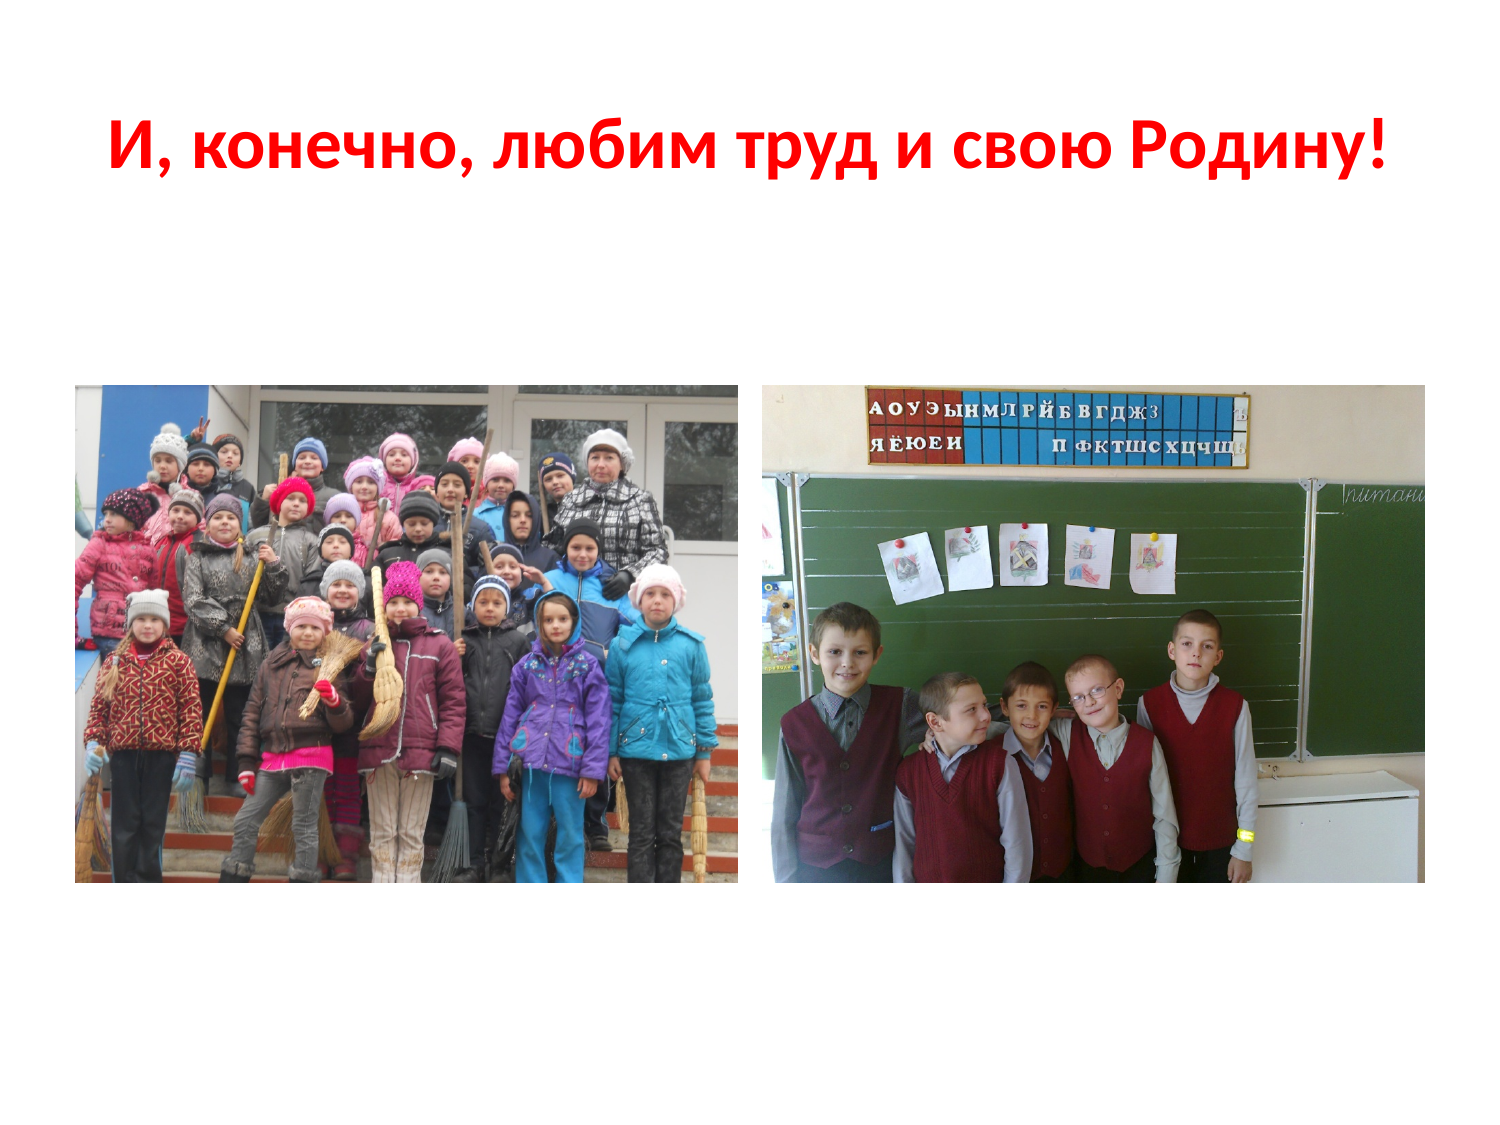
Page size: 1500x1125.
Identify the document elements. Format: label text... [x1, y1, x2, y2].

title И, конечно, любим труд и свою Родину! [75, 45, 1425, 233]
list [74, 384, 738, 883]
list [762, 384, 1426, 883]
